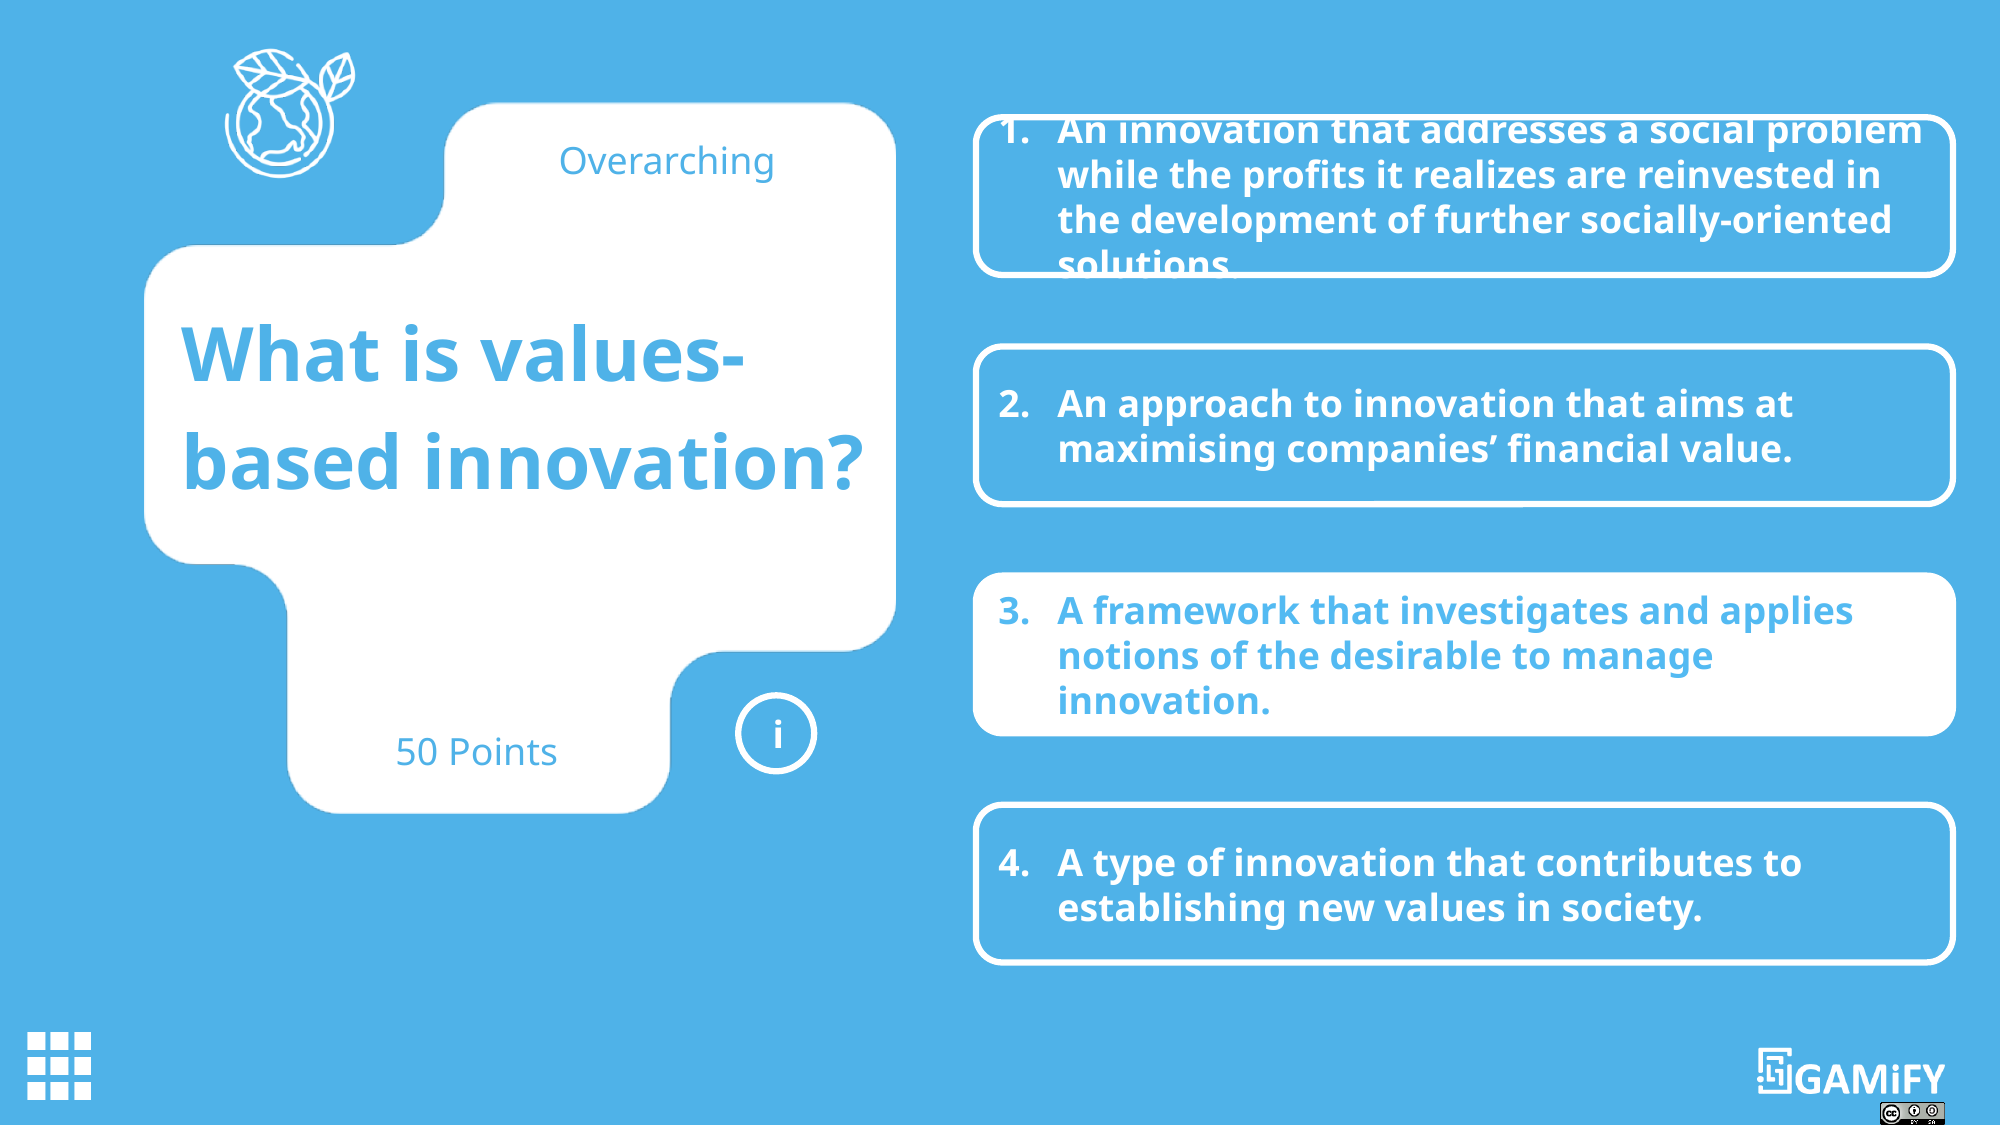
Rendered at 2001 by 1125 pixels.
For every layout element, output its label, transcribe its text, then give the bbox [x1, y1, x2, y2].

text_box 50 Points [382, 733, 572, 774]
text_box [730, 695, 827, 772]
picture [26, 1030, 91, 1100]
text_box 3. A framework that investigates and applies notions of the desirable to manage innovation. [974, 574, 1954, 735]
picture [1757, 1047, 1945, 1094]
text_box 1. An innovation that addresses a social problem while the profits it realizes are reinvested in the development of further socially-oriented solutions. [974, 116, 1954, 276]
text_box 4. A type of innovation that contributes to establishing new values in society. [974, 803, 1954, 964]
text_box What is values-based innovation? [167, 281, 923, 513]
text_box 2. An approach to innovation that aims at maximising companies’ financial value. [974, 345, 1954, 506]
text_box Overarching [498, 142, 836, 183]
picture [1880, 1102, 1945, 1125]
picture [144, 44, 896, 814]
